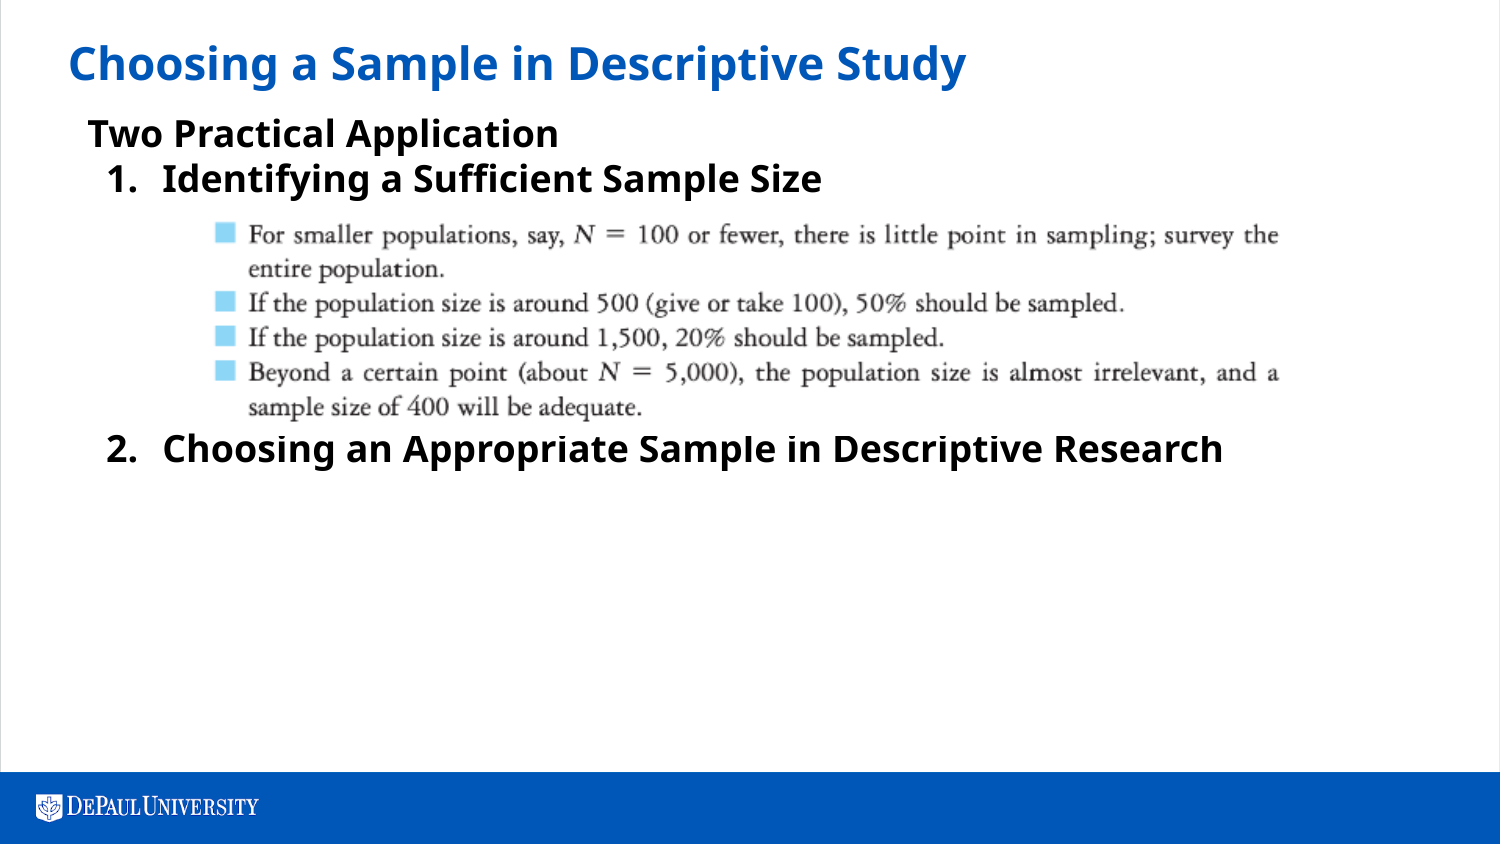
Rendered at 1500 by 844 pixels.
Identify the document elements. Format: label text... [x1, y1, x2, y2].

title Choosing a Sample in Descriptive Study [56, 35, 1455, 118]
picture [0, 0, 1500, 844]
text_box Two Practical Application Identifying a Sufficient Sample Size Choosing an Appropriate Sample in Descriptive Research [72, 95, 1368, 757]
